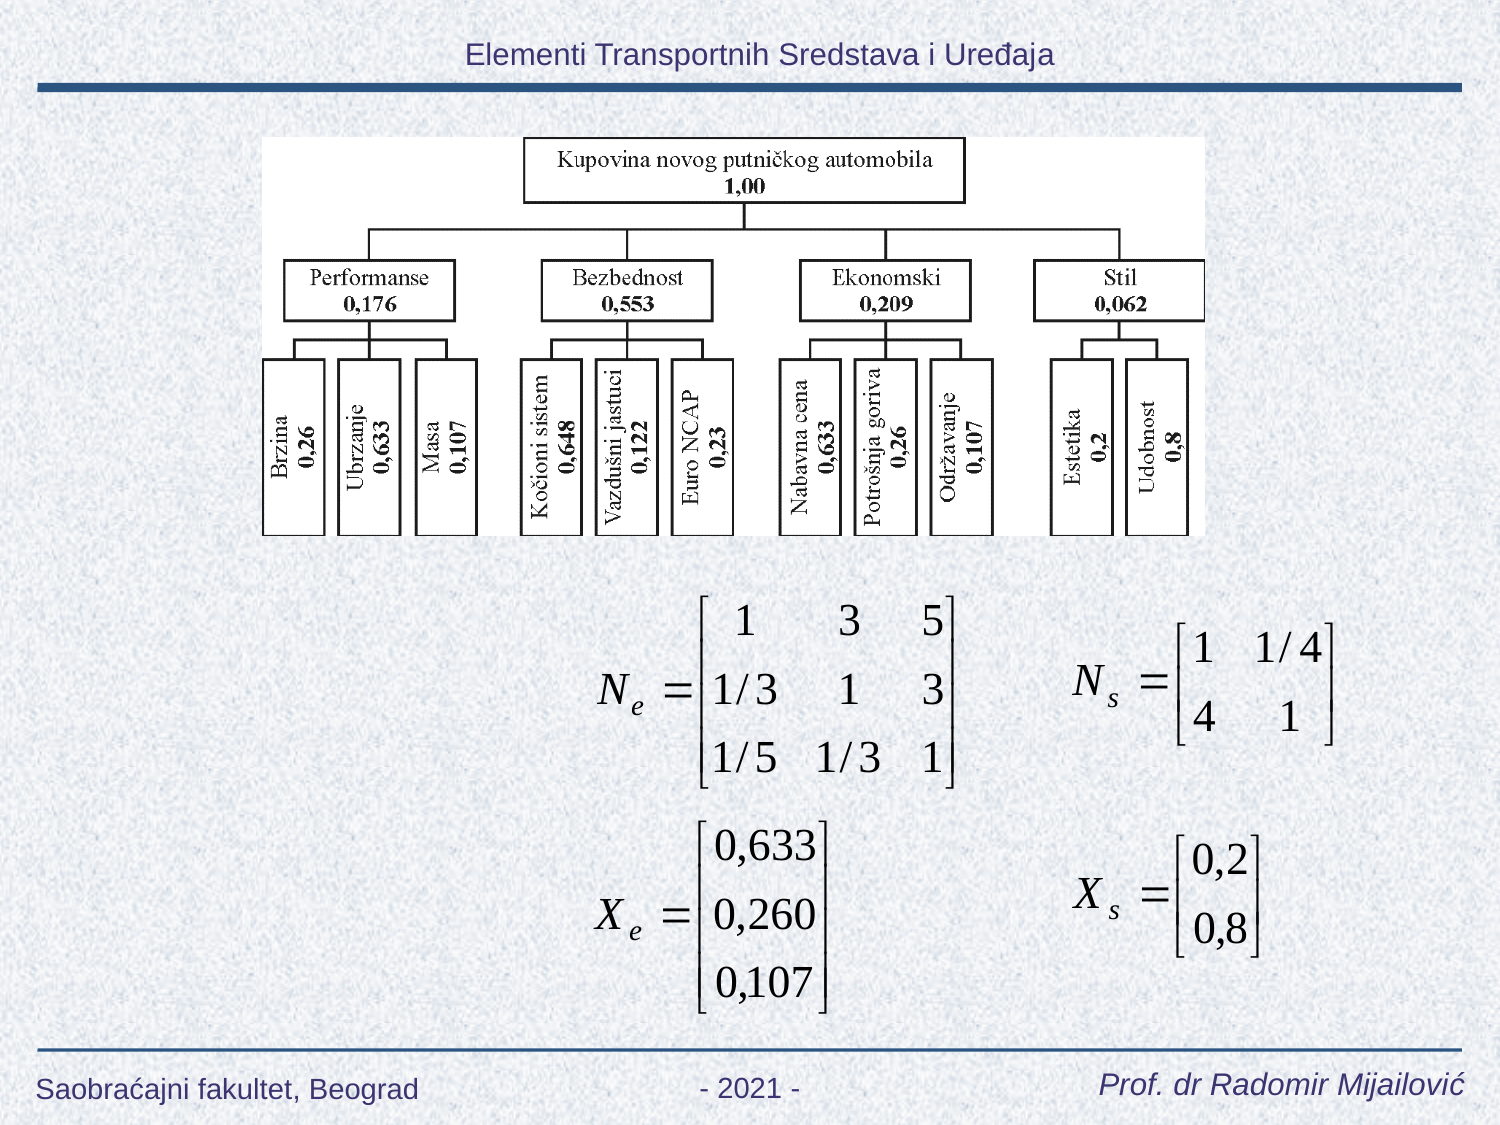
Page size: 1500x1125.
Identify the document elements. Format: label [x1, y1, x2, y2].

picture [262, 137, 1205, 536]
text_box [1062, 612, 1351, 755]
text_box [583, 812, 847, 1026]
text_box [587, 587, 972, 801]
text_box [1062, 824, 1280, 967]
